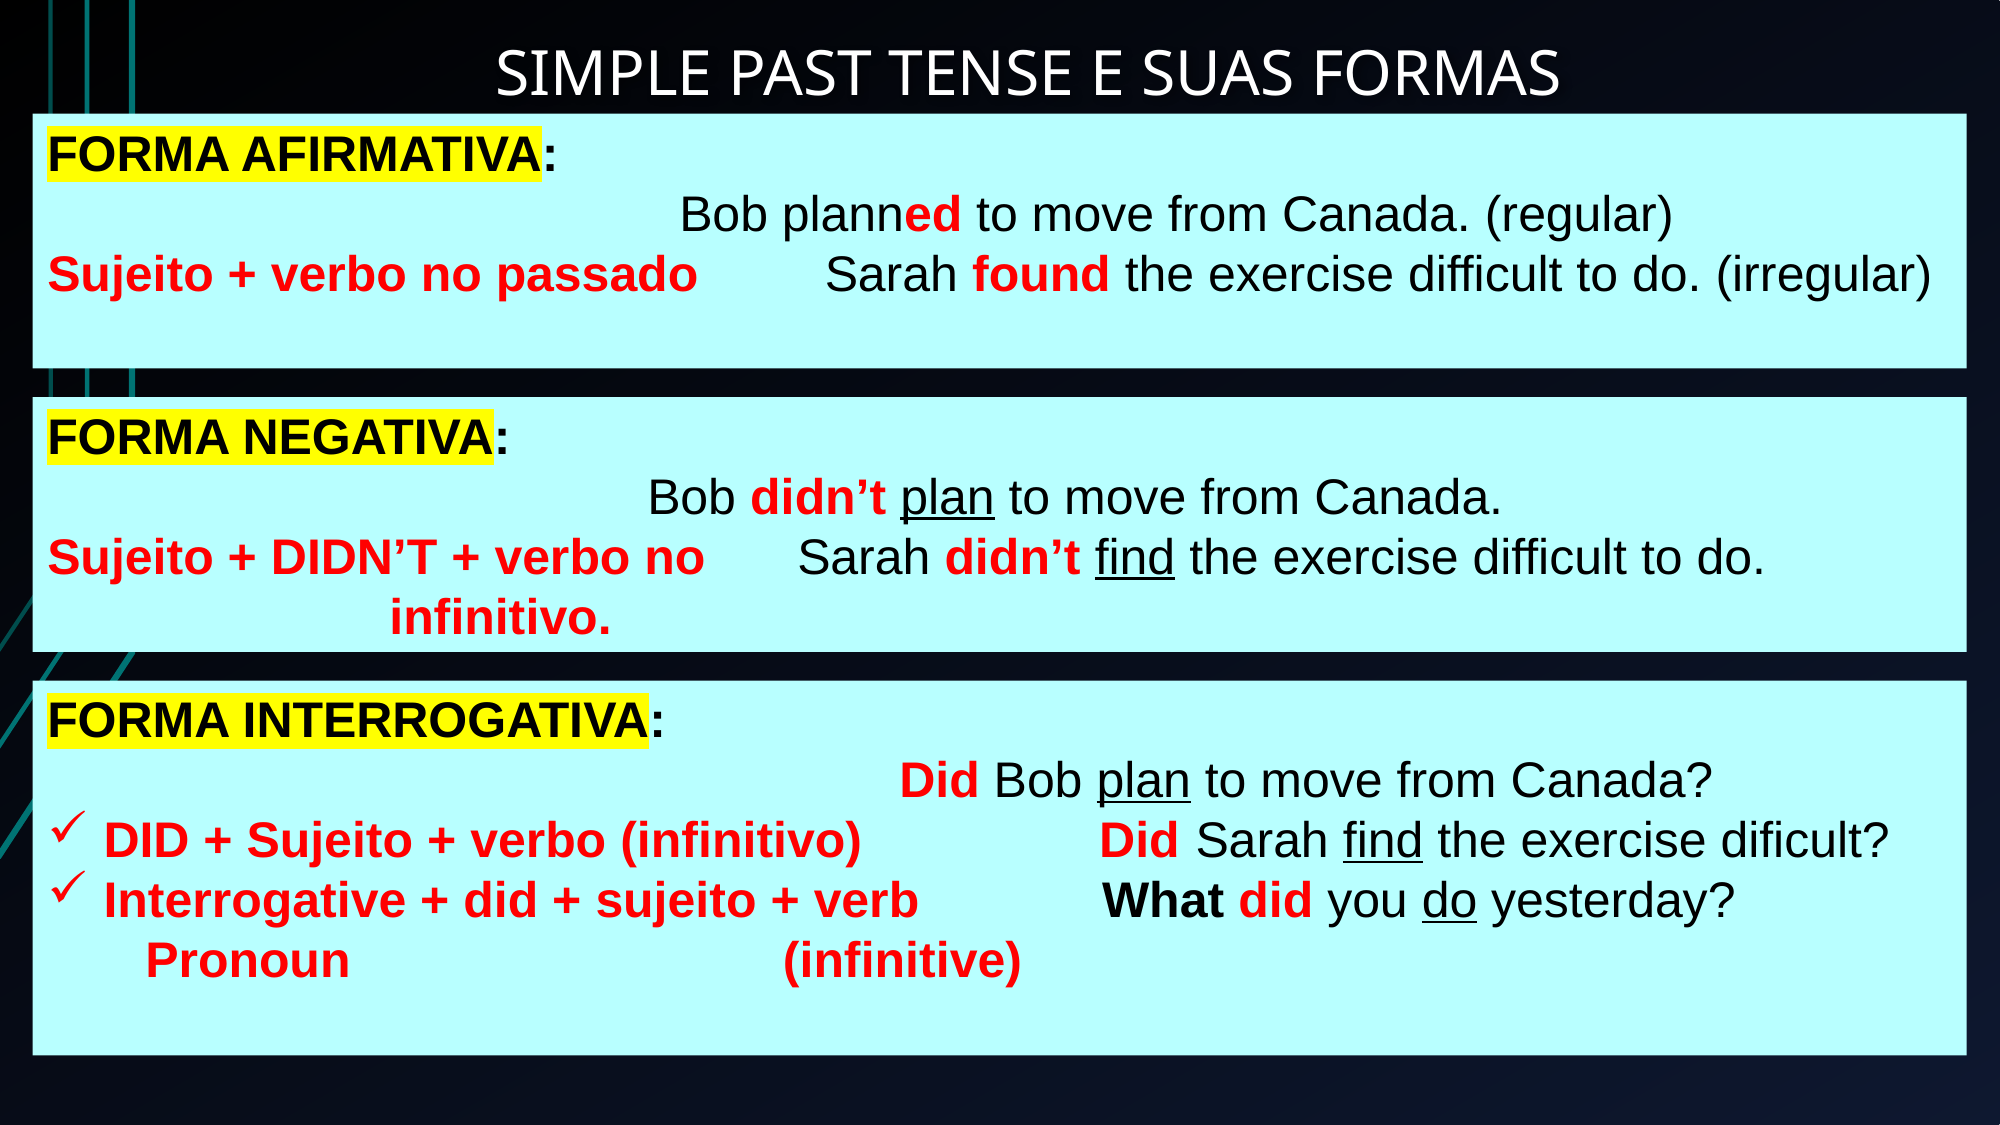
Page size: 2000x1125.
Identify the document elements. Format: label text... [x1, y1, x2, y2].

text_box FORMA AFIRMATIVA: Bob planned to move from Canada. (regular) Sujeito + verbo no passado Sarah found the exercise difficult to do. (irregular) [32, 113, 1967, 369]
text_box SIMPLE PAST TENSE E SUAS FORMAS [267, 25, 1792, 113]
text_box FORMA NEGATIVA: Bob didn’t plan to move from Canada. Sujeito + DIDN’T + verbo no Sarah didn’t find the exercise difficult to do. infinitivo. [32, 397, 1967, 652]
text_box FORMA INTERROGATIVA: Did Bob plan to move from Canada? DID + Sujeito + verbo (infinitivo) Did Sarah find the exercise dificult? Interrogative + did + sujeito + verb What did you do yesterday? Pronoun (infinitive) [32, 680, 1967, 1056]
